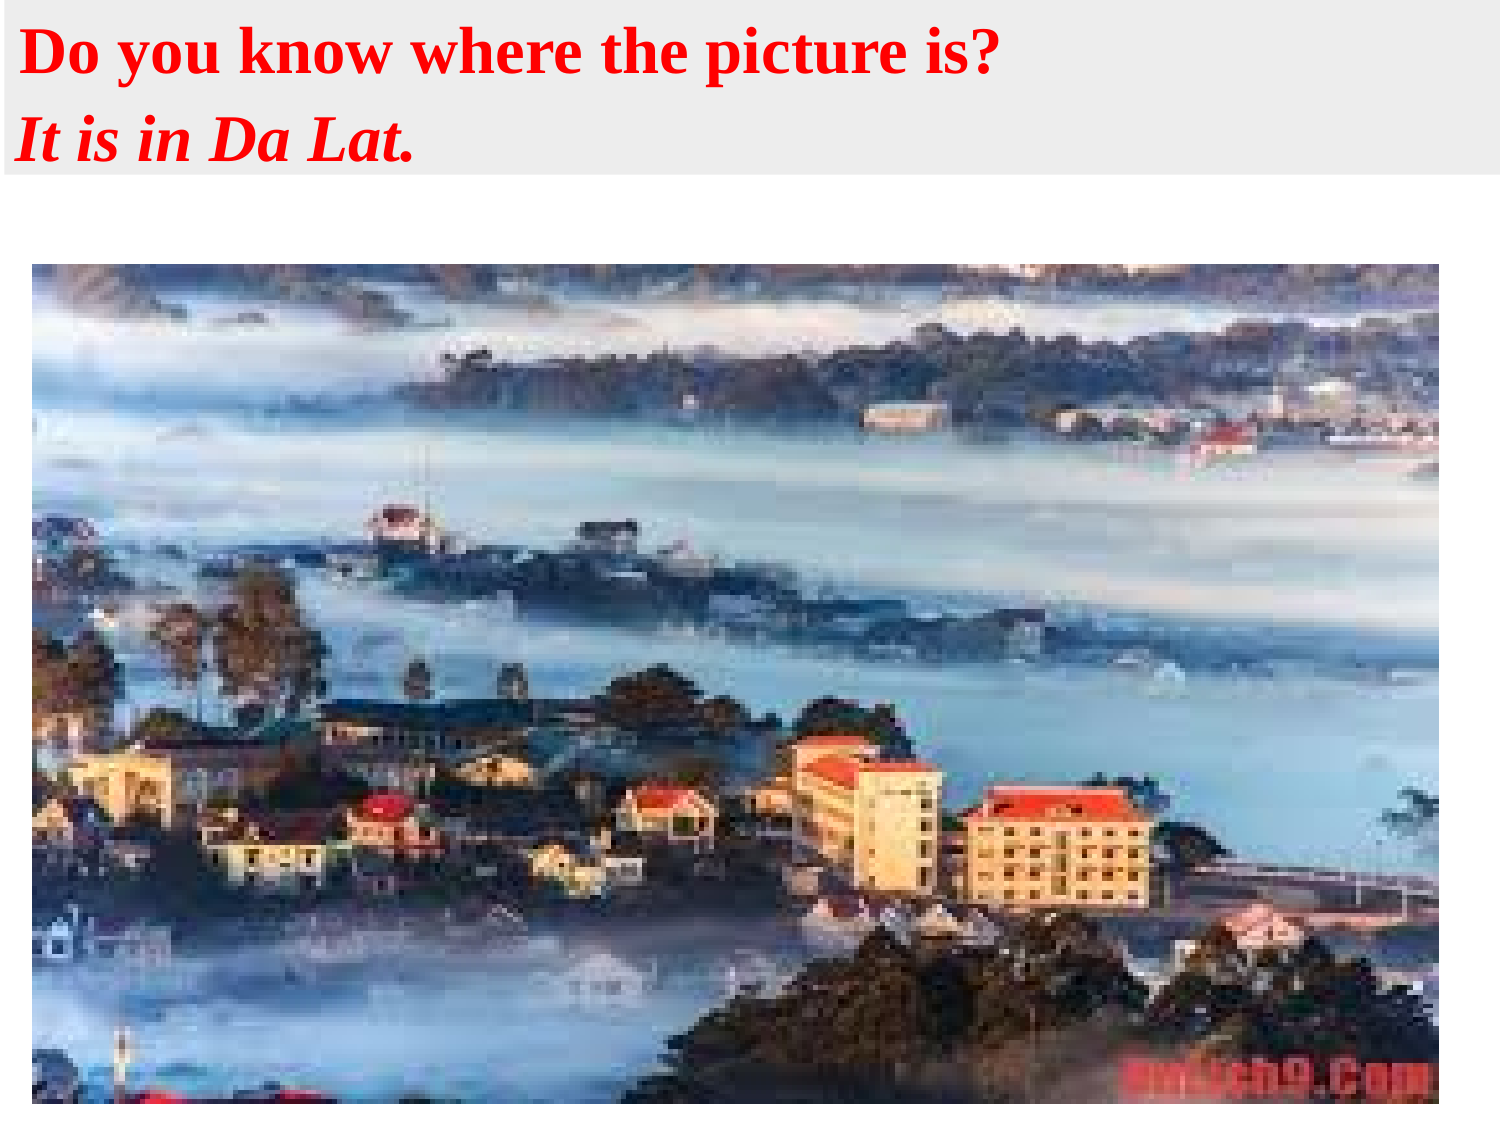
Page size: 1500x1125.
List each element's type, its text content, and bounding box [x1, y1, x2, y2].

text_box It is in Da Lat. [0, 87, 800, 183]
picture [32, 264, 1439, 1104]
text_box Do you know where the picture is? [4, 0, 1500, 175]
